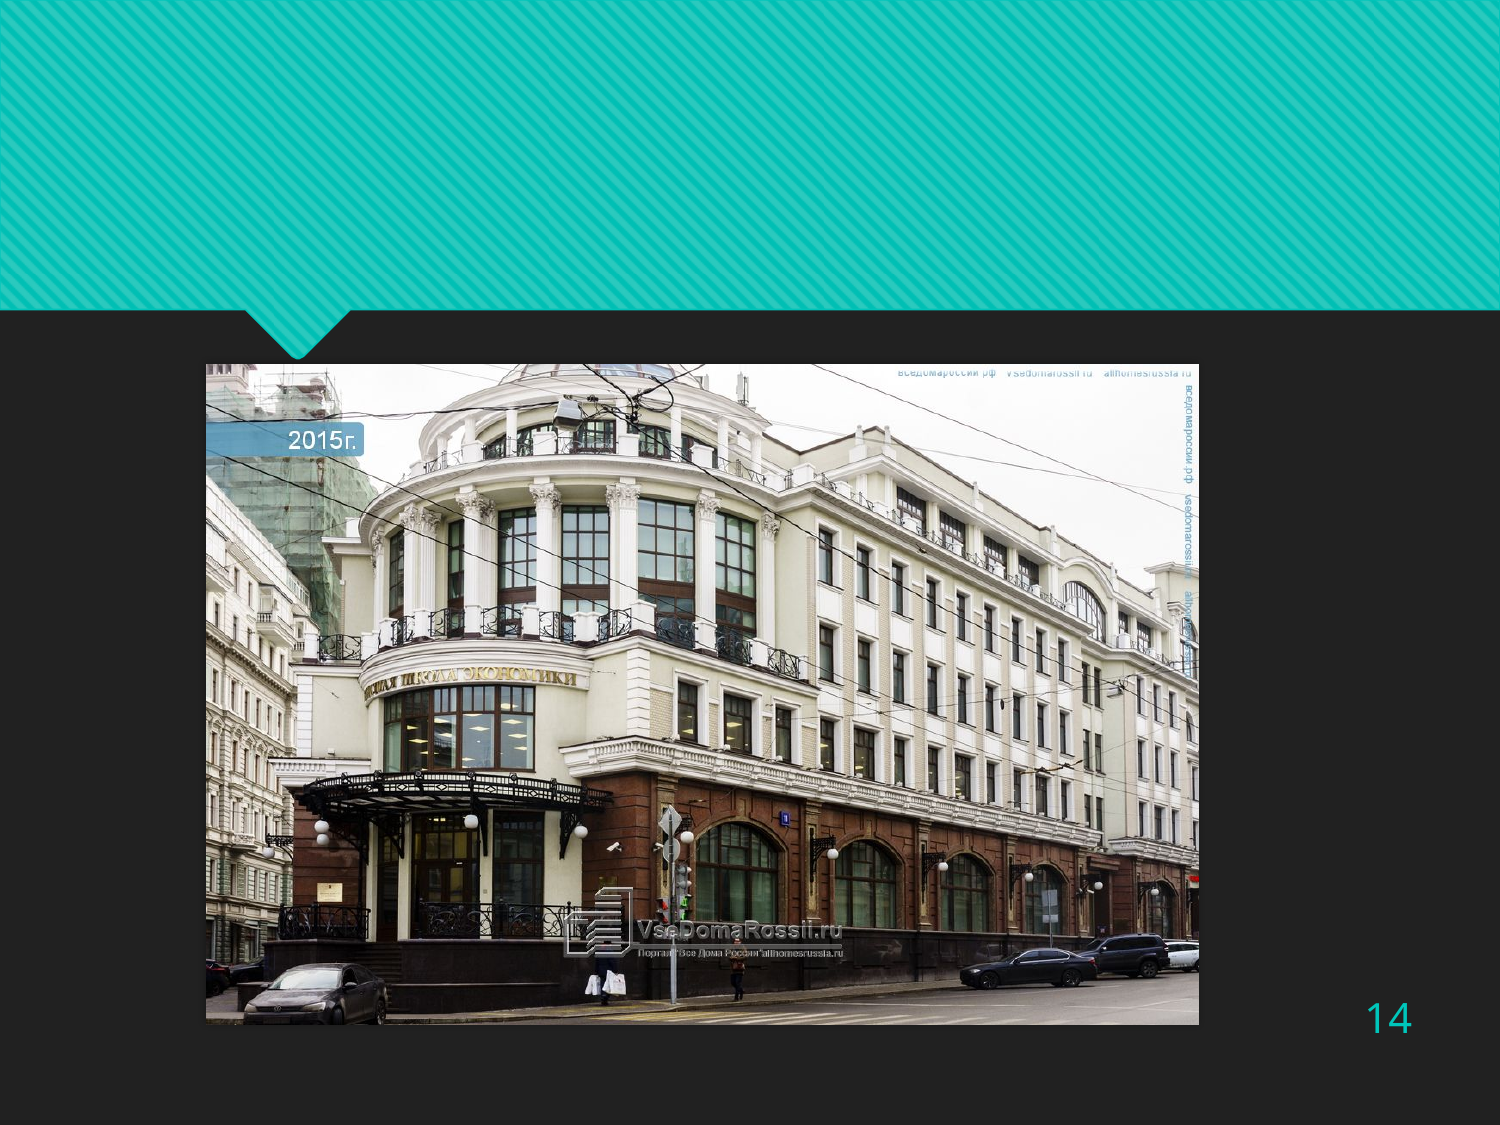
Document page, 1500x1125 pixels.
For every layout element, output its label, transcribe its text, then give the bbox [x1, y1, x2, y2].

slide_number 14 [1296, 970, 1428, 1051]
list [206, 364, 1199, 1025]
